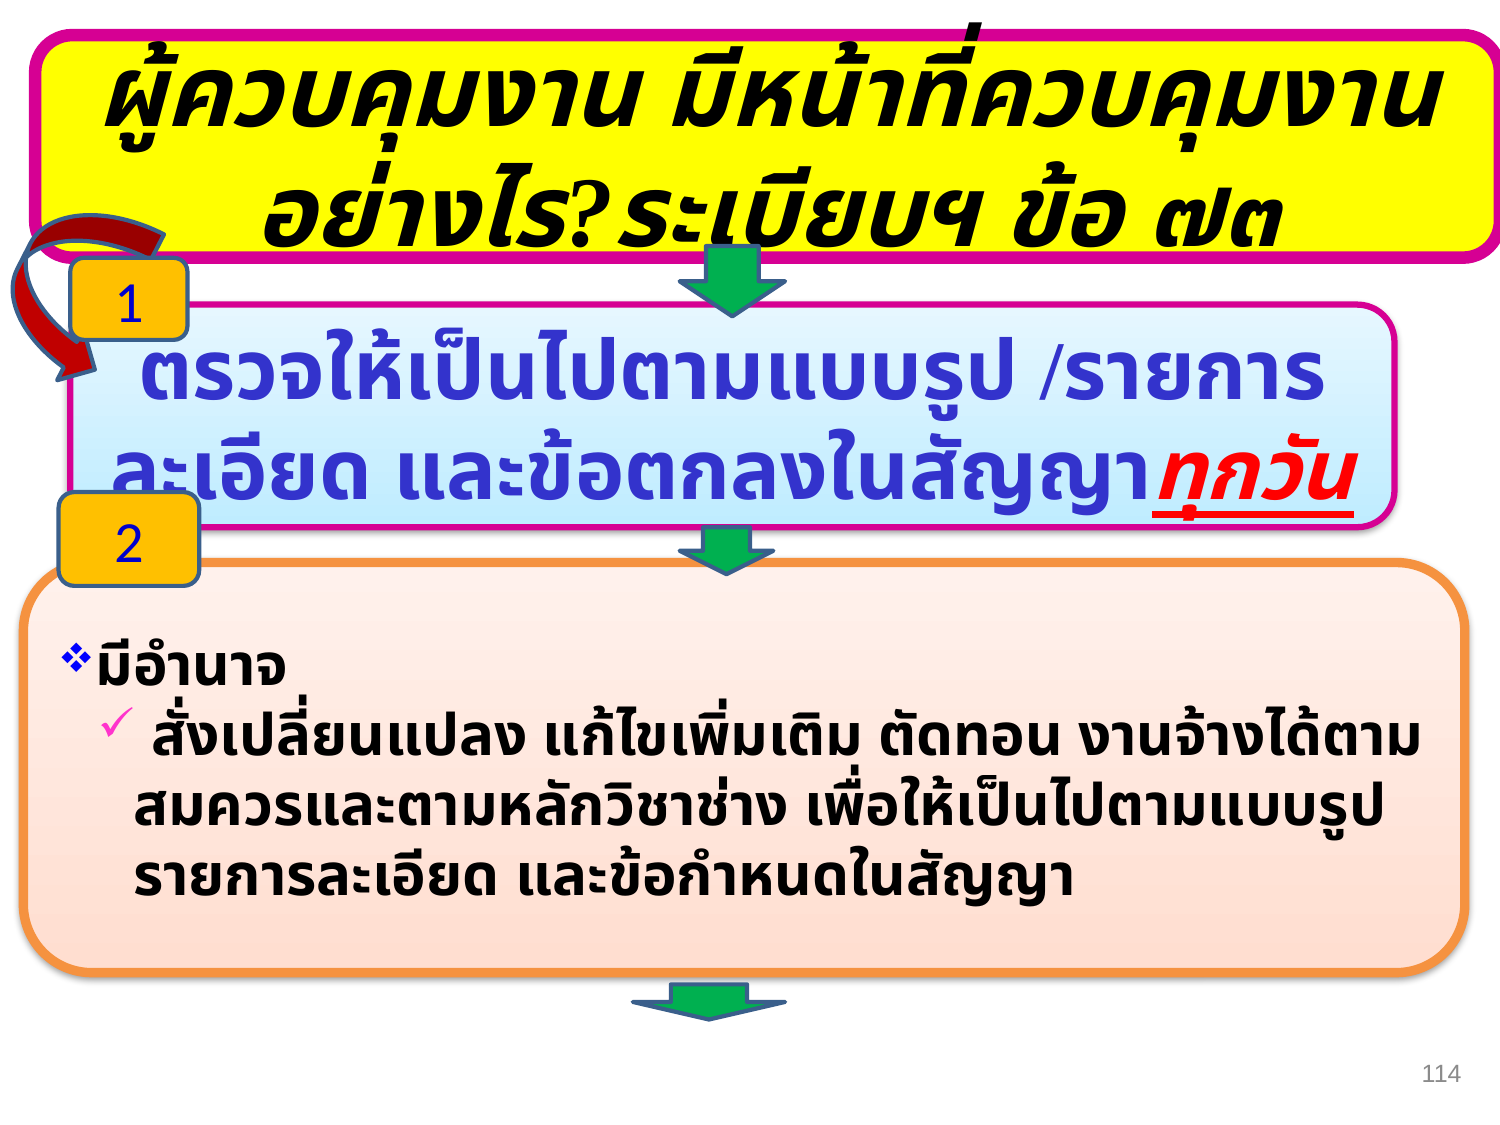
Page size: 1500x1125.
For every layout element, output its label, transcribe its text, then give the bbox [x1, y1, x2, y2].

text_box ตรวจให้เป็นไปตามแบบรูป /รายการละเอียด และข้อตกลงในสัญญาทุกวัน [69, 303, 1396, 529]
text_box [630, 982, 788, 1022]
text_box [677, 525, 776, 577]
text_box [677, 243, 788, 319]
text_box มีอำนาจ สั่งเปลี่ยนแปลง แก้ไขเพิ่มเติม ตัดทอน งานจ้างได้ตามสมควรและตามหลักวิชาช่าง เพื่อให้เป็นไปตามแบบรูป รายการละเอียด และข้อกำหนดในสัญญา [22, 561, 1466, 974]
text_box 1 [68, 255, 190, 342]
text_box [10, 213, 166, 383]
text_box 2 [56, 489, 202, 588]
slide_number 114 [1121, 1042, 1477, 1103]
text_box ผู้ควบคุมงาน มีหน้าที่ควบคุมงานอย่างไร?ระเบียบฯ ข้อ ๗๓ [33, 32, 1500, 260]
